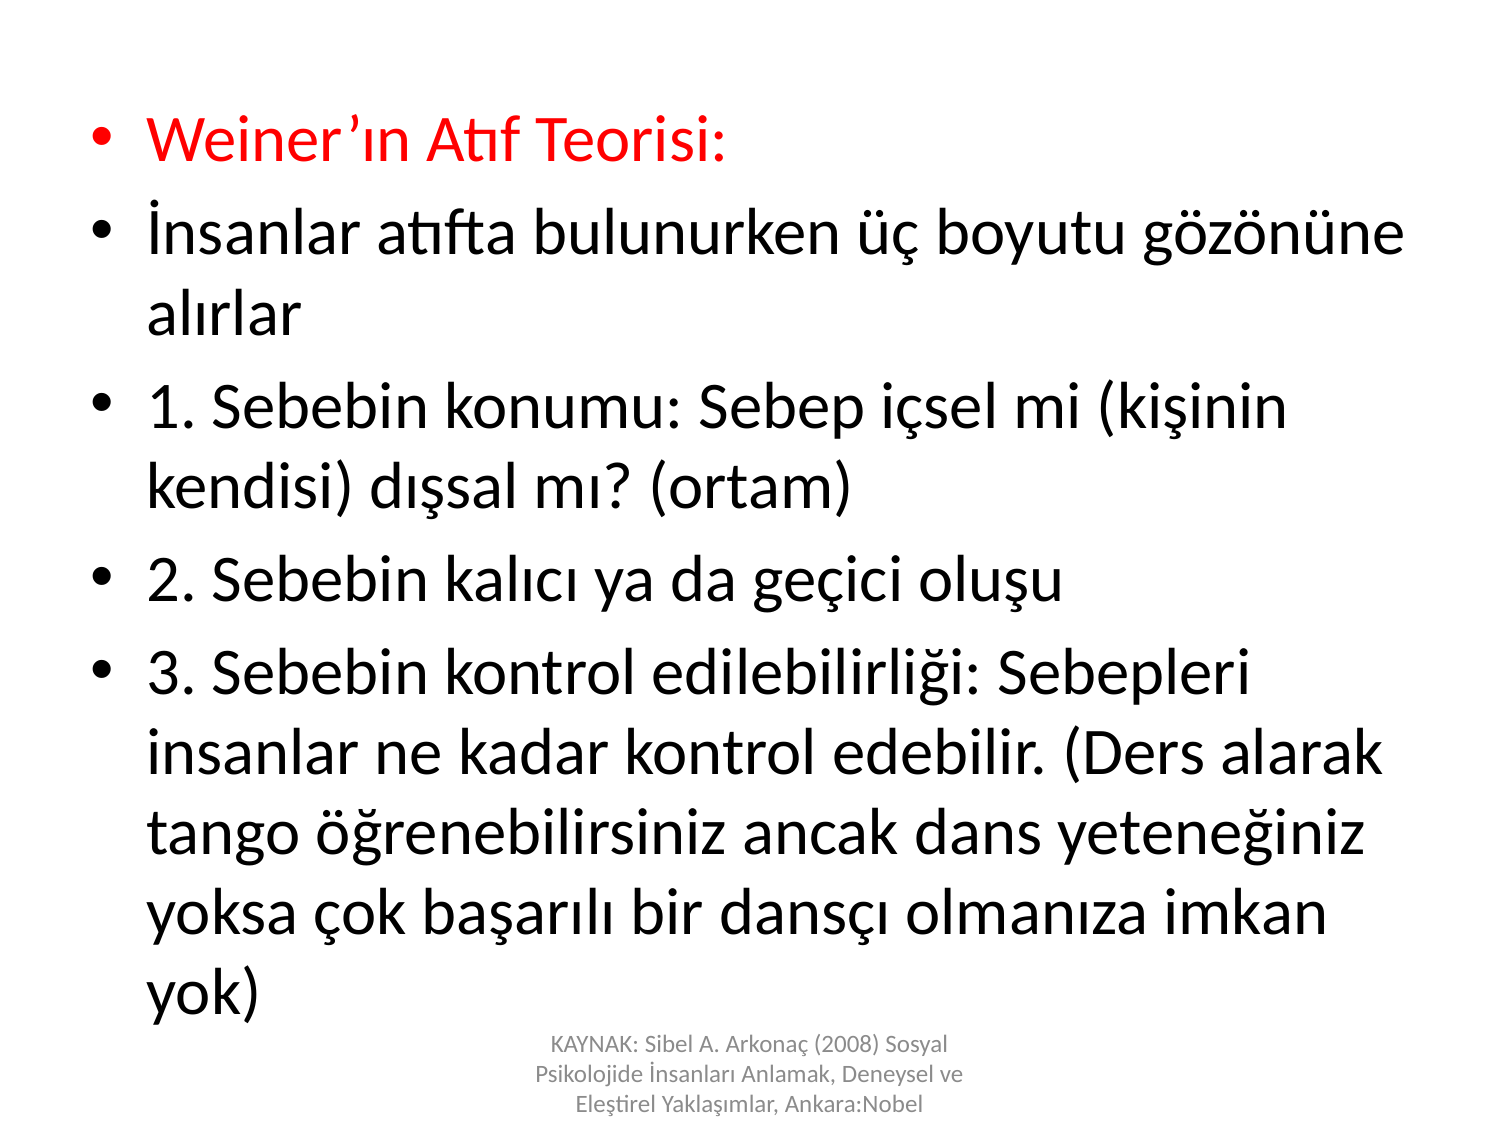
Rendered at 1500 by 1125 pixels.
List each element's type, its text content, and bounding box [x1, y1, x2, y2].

list Weiner’ın Atıf Teorisi: İnsanlar atıfta bulunurken üç boyutu gözönüne alırlar 1. Sebebin konumu: Sebep içsel mi (kişinin kendisi) dışsal mı? (ortam) 2. Sebebin kalıcı ya da geçici oluşu 3. Sebebin kontrol edilebilirliği: Sebepleri insanlar ne kadar kontrol edebilir. (Ders alarak tango öğrenebilirsiniz ancak dans yeteneğiniz yoksa çok başarılı bir dansçı olmanıza imkan yok) [75, 87, 1425, 1005]
footer KAYNAK: Sibel A. Arkonaç (2008) Sosyal Psikolojide İnsanları Anlamak, Deneysel ve Eleştirel Yaklaşımlar, Ankara:Nobel [512, 1042, 988, 1103]
